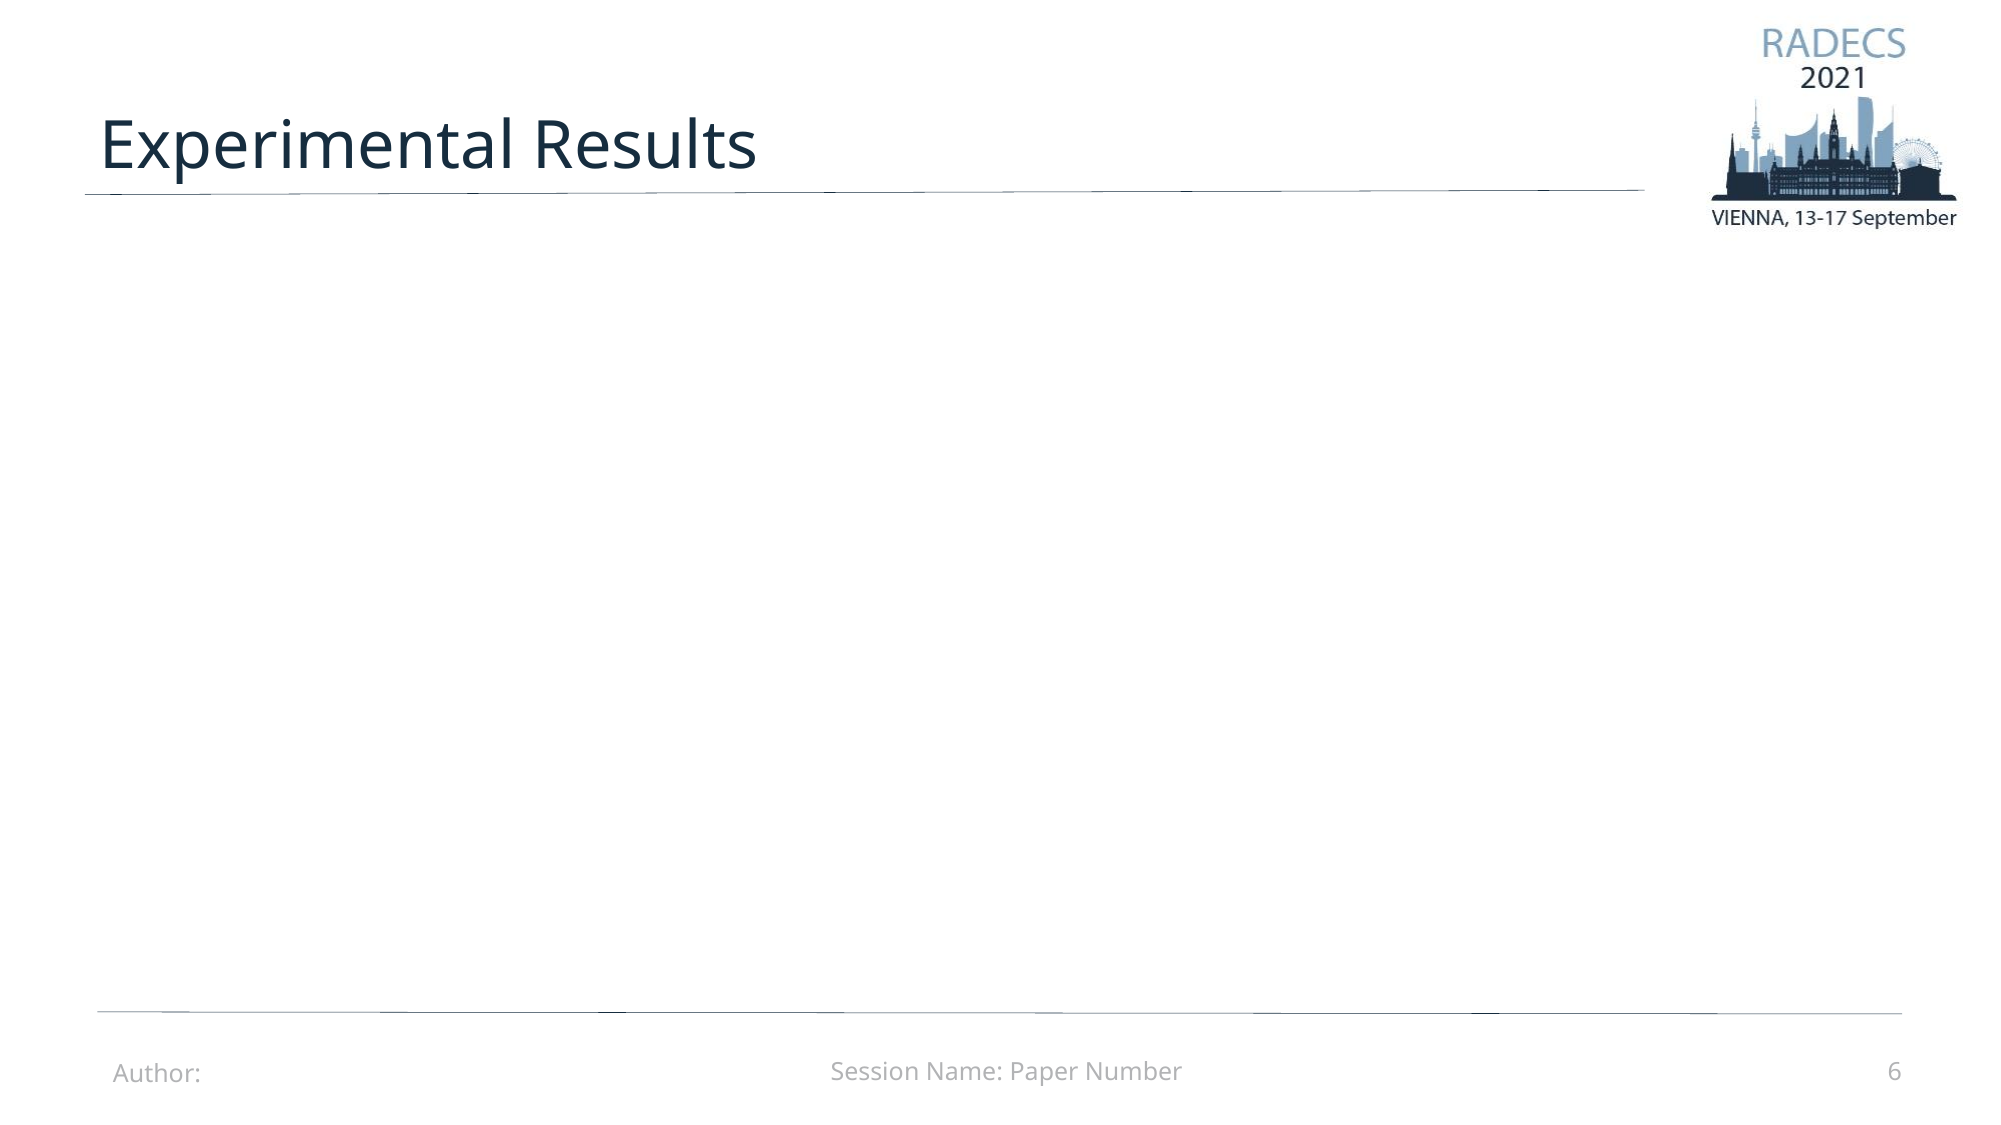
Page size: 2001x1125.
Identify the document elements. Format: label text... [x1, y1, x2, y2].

picture [1690, 0, 1978, 250]
slide_number 6 [1466, 1042, 1917, 1103]
slide_number Author: [97, 1042, 548, 1103]
footer Session Name: Paper Number [564, 1042, 1450, 1103]
list Experimental Results [84, 103, 1643, 219]
